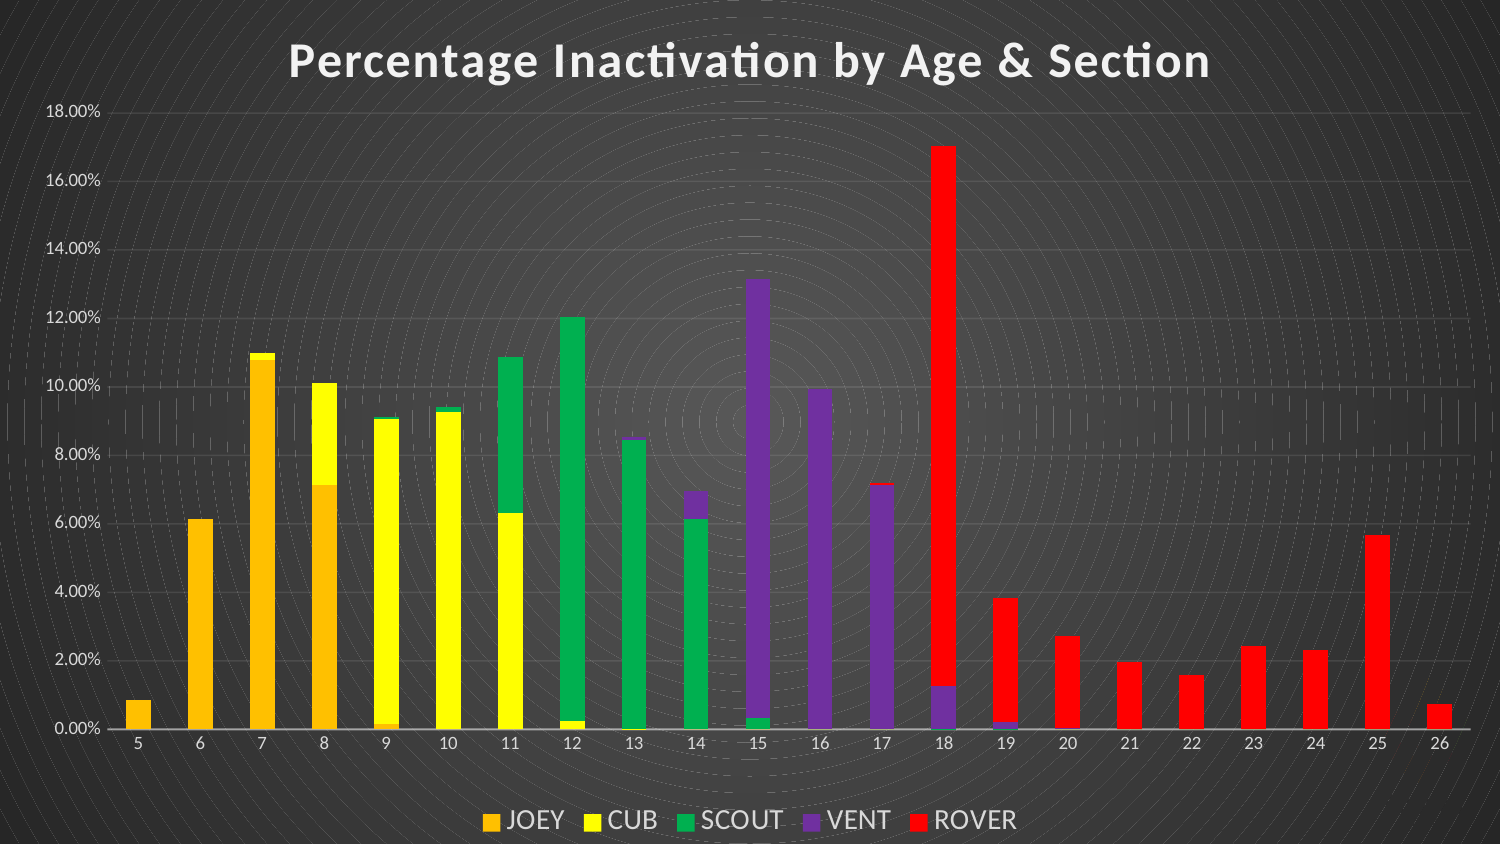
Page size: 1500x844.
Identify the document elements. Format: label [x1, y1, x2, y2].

chart [0, 0, 1500, 844]
